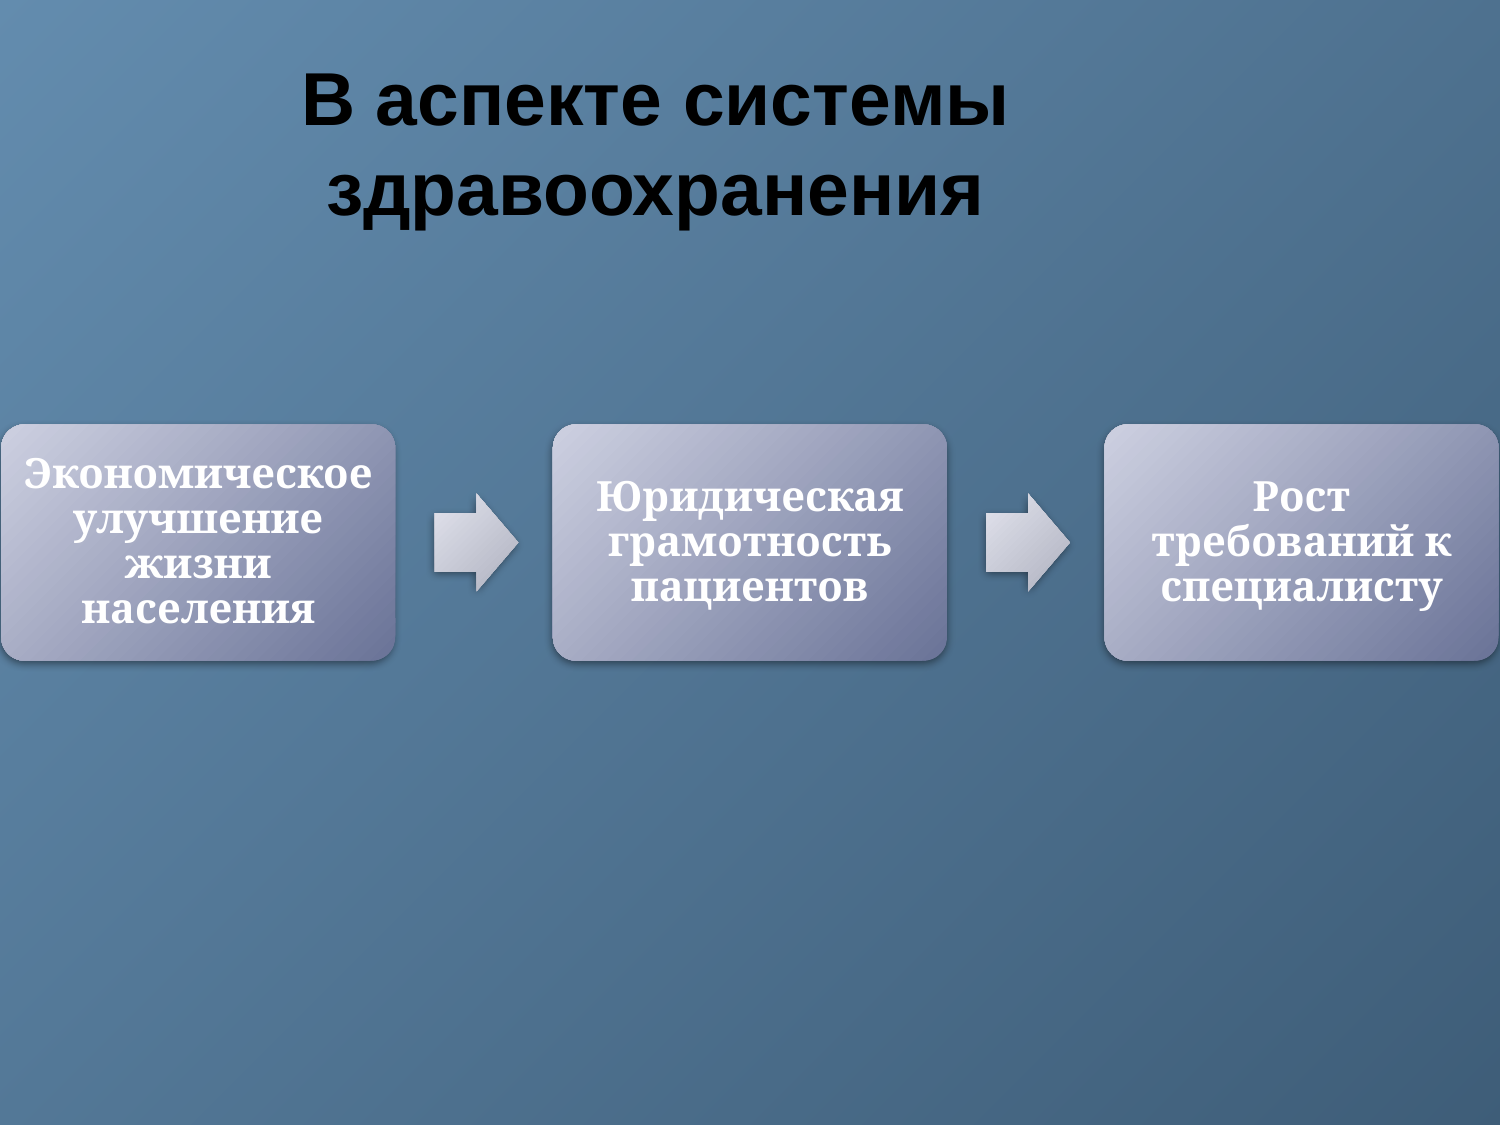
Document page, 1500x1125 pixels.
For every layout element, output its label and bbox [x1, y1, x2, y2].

text_box [0, 30, 1500, 1055]
